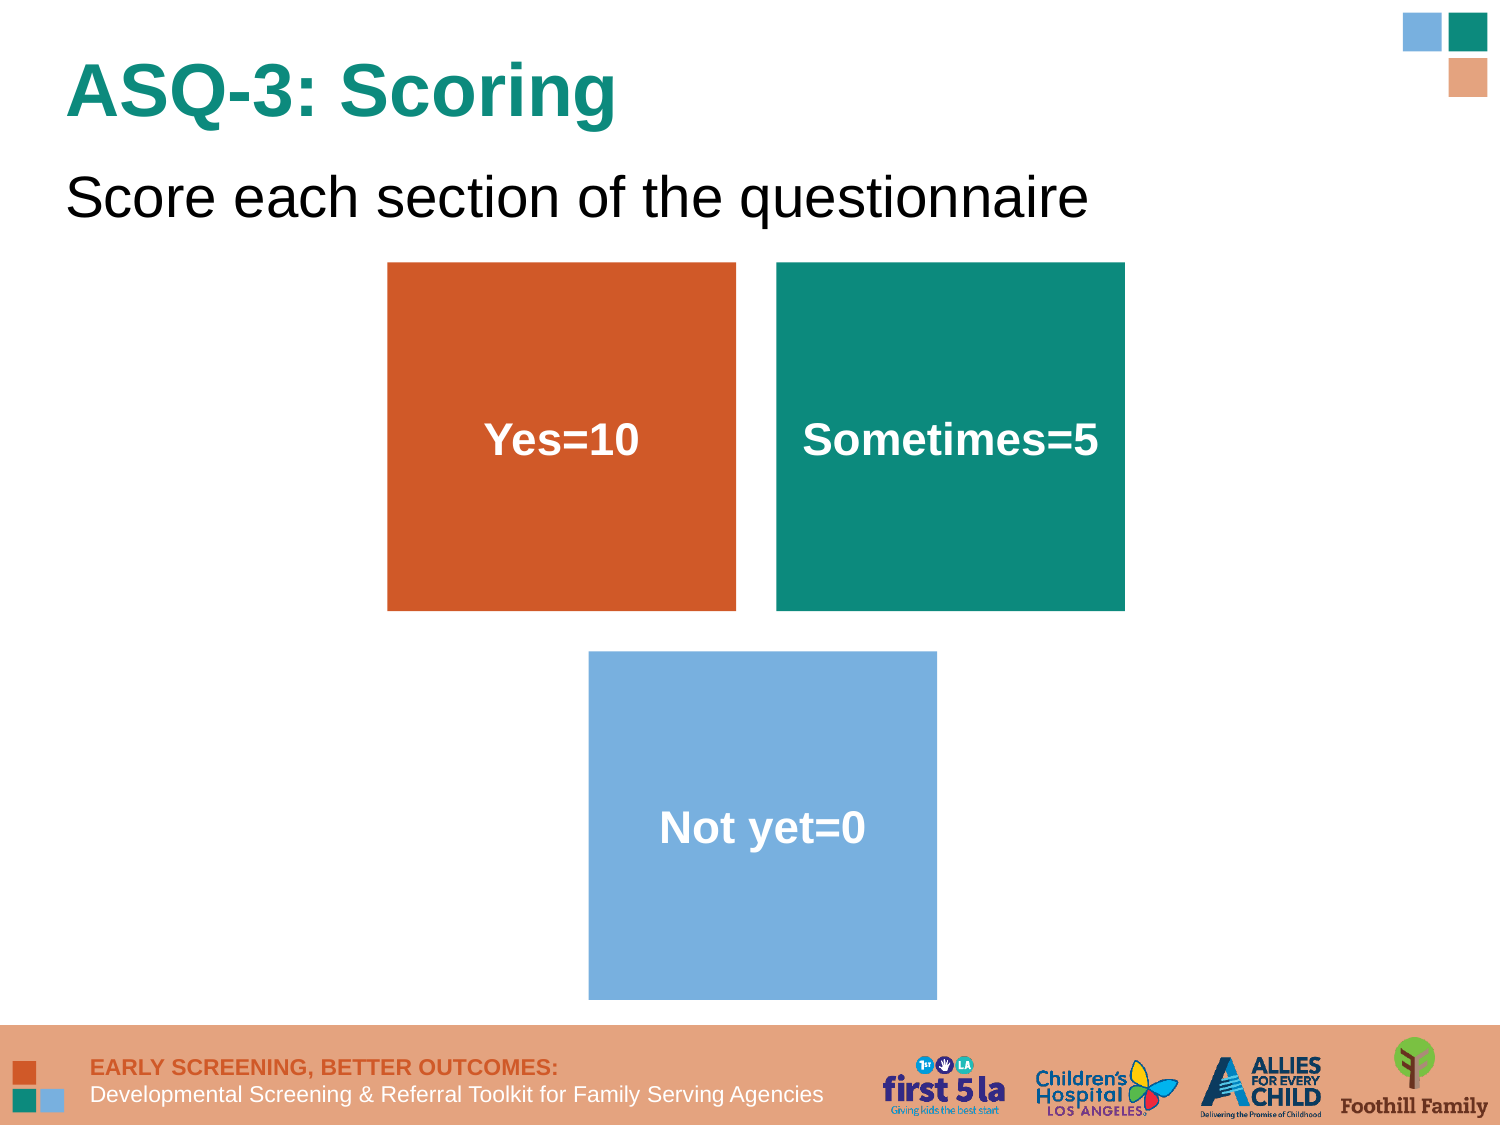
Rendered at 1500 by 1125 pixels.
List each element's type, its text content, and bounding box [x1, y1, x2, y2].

title ASQ-3: Scoring [50, 34, 1400, 151]
picture [1341, 1037, 1488, 1118]
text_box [387, 262, 1125, 1000]
picture [875, 1049, 1012, 1125]
picture [1195, 1051, 1327, 1121]
text_box Score each section of the questionnaire [49, 151, 1400, 237]
picture [1034, 1058, 1180, 1117]
